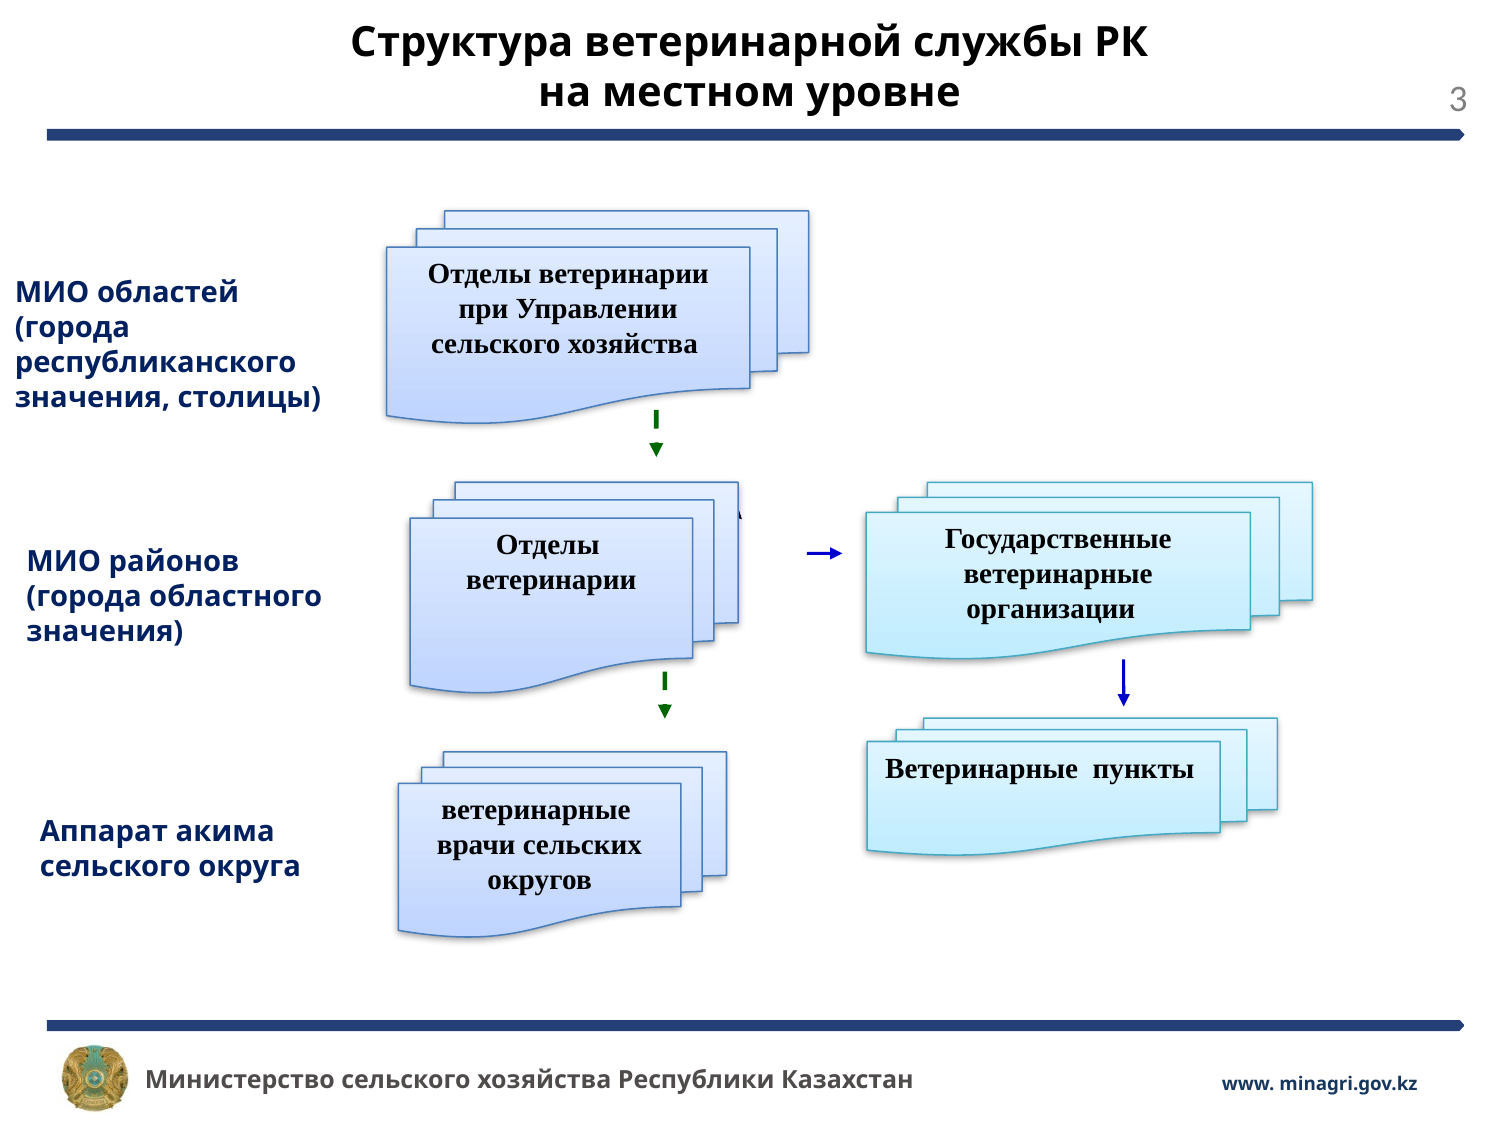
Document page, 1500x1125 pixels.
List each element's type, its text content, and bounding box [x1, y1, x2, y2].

picture [58, 1042, 129, 1114]
text_box Отделы ветеринарии [409, 481, 739, 694]
text_box Ветеринарные пункты [866, 717, 1279, 856]
text_box МИО районов (города областного значения) [11, 535, 350, 655]
text_box Государственные ветеринарные организации [865, 481, 1314, 660]
text_box Отделы ветеринарии при Управлении сельского хозяйства [385, 210, 810, 425]
text_box [806, 547, 843, 560]
text_box ветеринарные врачи сельских округов [397, 751, 728, 938]
text_box Аппарат акима сельского округа [24, 804, 326, 890]
text_box [1117, 659, 1130, 707]
text_box [650, 443, 663, 458]
text_box [658, 705, 672, 719]
text_box Структура ветеринарной службы РК на местном уровне [0, 0, 1500, 129]
text_box МИО областей (города республиканского значения, столицы) [0, 265, 364, 421]
